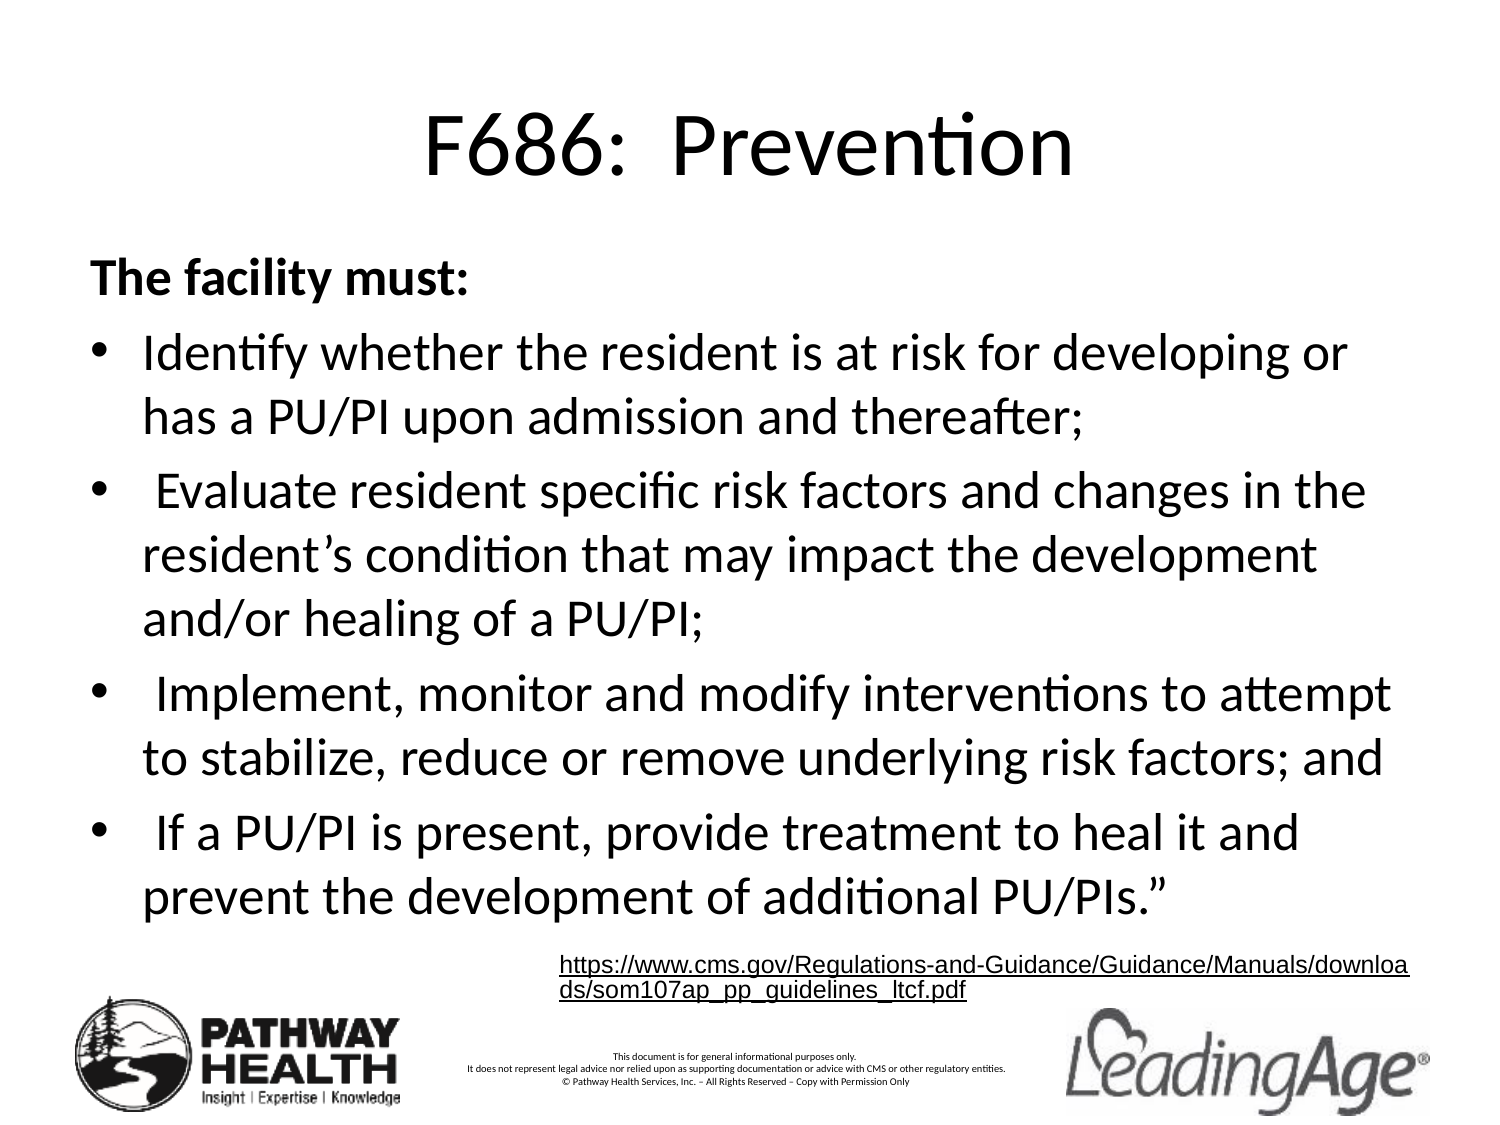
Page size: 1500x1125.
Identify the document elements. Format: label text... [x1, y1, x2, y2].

list The facility must: Identify whether the resident is at risk for developing or has a PU/PI upon admission and thereafter; Evaluate resident specific risk factors and changes in the resident’s condition that may impact the development and/or healing of a PU/PI; Implement, monitor and modify interventions to attempt to stabilize, reduce or remove underlying risk factors; and If a PU/PI is present, provide treatment to heal it and prevent the development of additional PU/PIs.” [75, 234, 1425, 942]
text_box https://www.cms.gov/Regulations-and-Guidance/Guidance/Manuals/downloads/som107ap_pp_guidelines_ltcf.pdf [544, 941, 1425, 1017]
picture [75, 995, 400, 1112]
picture [1066, 1008, 1430, 1116]
title F686: Prevention [75, 45, 1425, 233]
